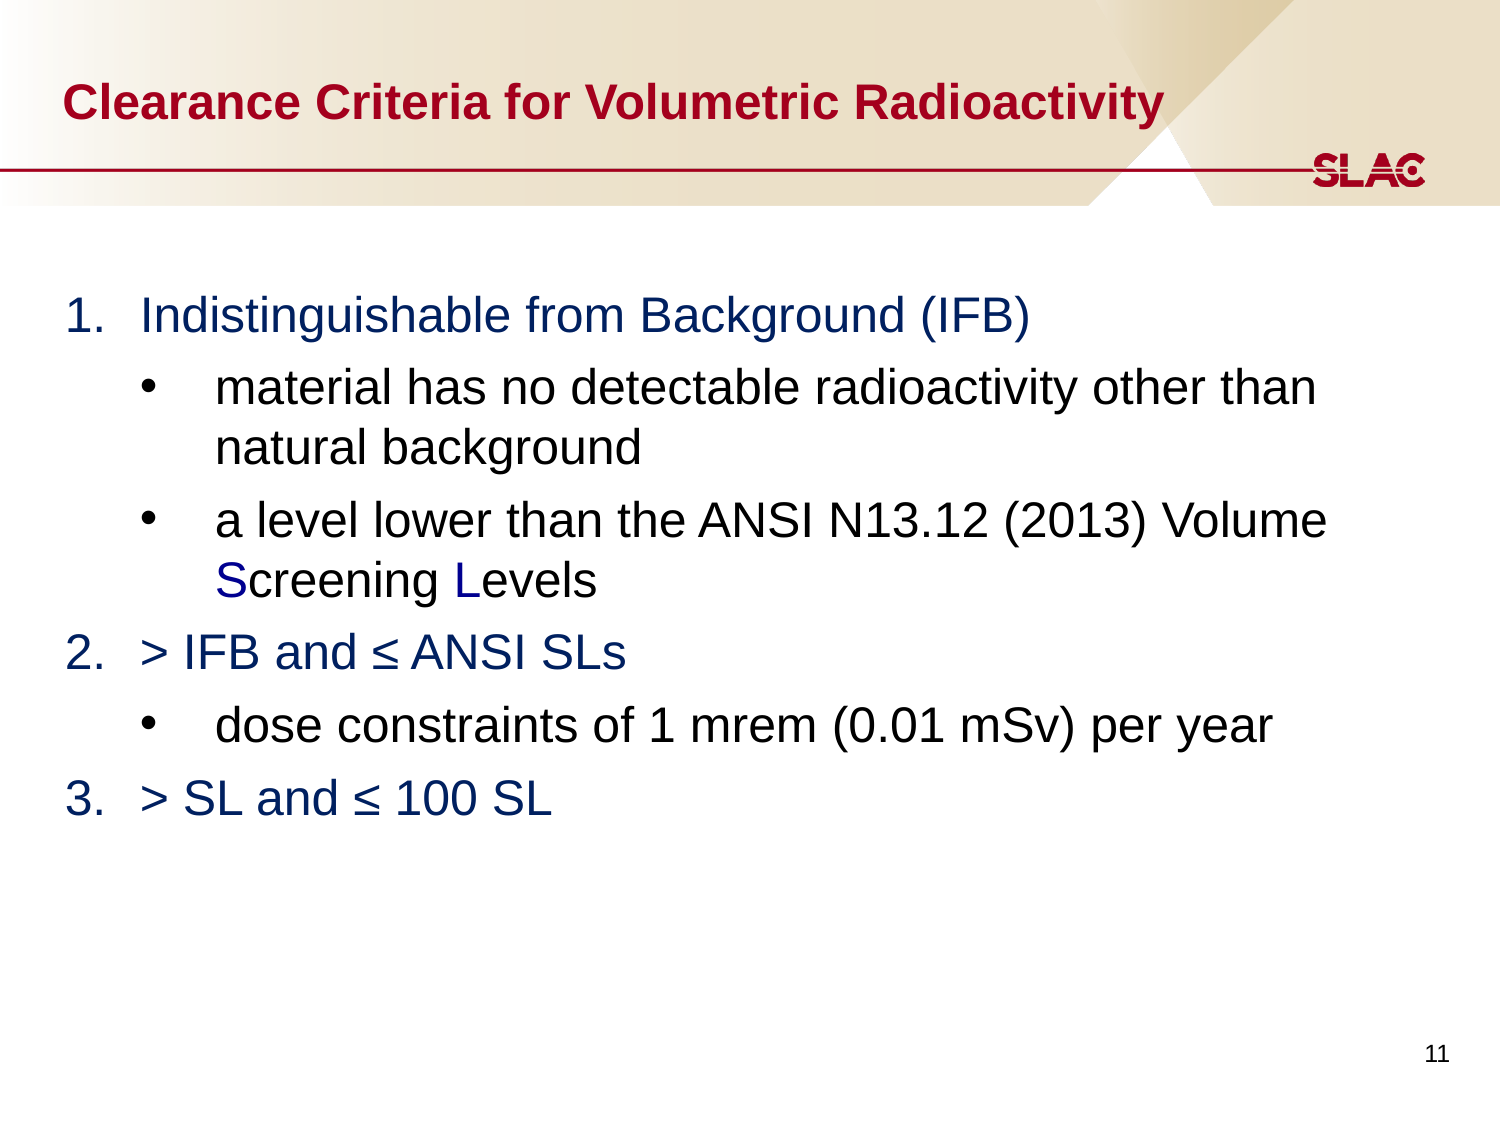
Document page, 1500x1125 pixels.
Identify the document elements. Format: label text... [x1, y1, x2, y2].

picture [0, 0, 1500, 206]
slide_number 11 [1412, 1012, 1475, 1091]
list [62, 249, 1425, 1013]
title Clearance Criteria for Volumetric Radioactivity [62, 24, 1463, 130]
text_box Indistinguishable from Background (IFB) material has no detectable radioactivity other than natural background a level lower than the ANSI N13.12 (2013) Volume Screening Levels > IFB and ≤ ANSI SLs dose constraints of 1 mrem (0.01 mSv) per year > SL and ≤ 100 SL [49, 274, 1400, 833]
